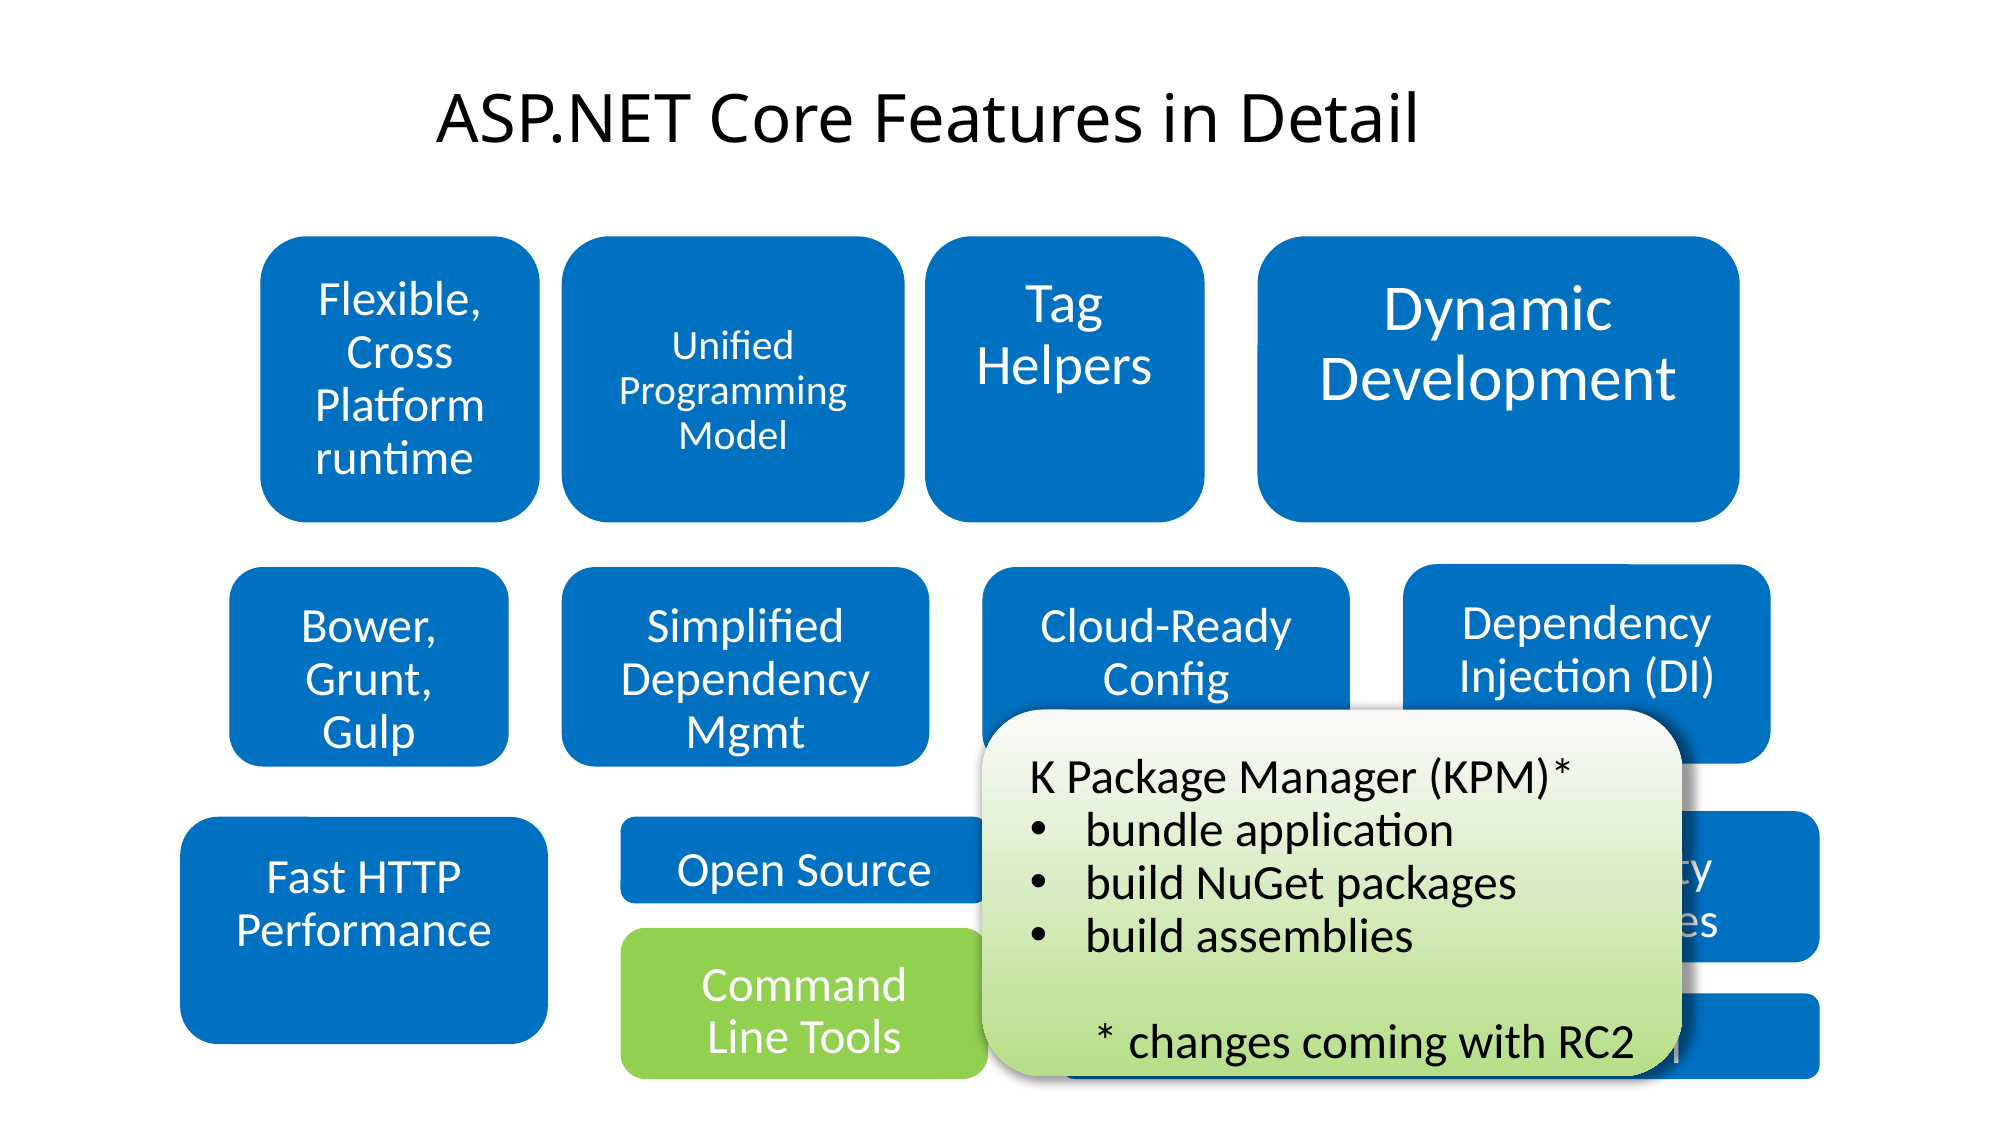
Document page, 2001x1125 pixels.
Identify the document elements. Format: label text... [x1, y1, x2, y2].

text_box Command Line Tools [620, 927, 988, 1080]
text_box K Package Manager (KPM)* bundle application build NuGet packages build assemblies * changes coming with RC2 [981, 708, 1683, 1077]
text_box Flexible, Cross Platform runtime [259, 235, 541, 523]
text_box Tag Helpers [924, 235, 1206, 523]
text_box New HTTP client-role API [1669, 992, 1821, 1080]
text_box Dependency Injection (DI) [1402, 563, 1772, 765]
text_box Simplified Dependency Mgmt [561, 566, 930, 768]
text_box Bower, Grunt, Gulp [228, 566, 510, 768]
text_box Open Source [619, 816, 975, 904]
title ASP.NET Core Features in Detail [421, 47, 1519, 196]
text_box Identity Updates [1703, 810, 1821, 963]
text_box Fast HTTP Performance [179, 816, 549, 1045]
text_box Cloud-Ready Config [981, 566, 1351, 740]
text_box Dynamic Development [1256, 235, 1741, 523]
text_box Unified Programming Model [561, 235, 906, 523]
